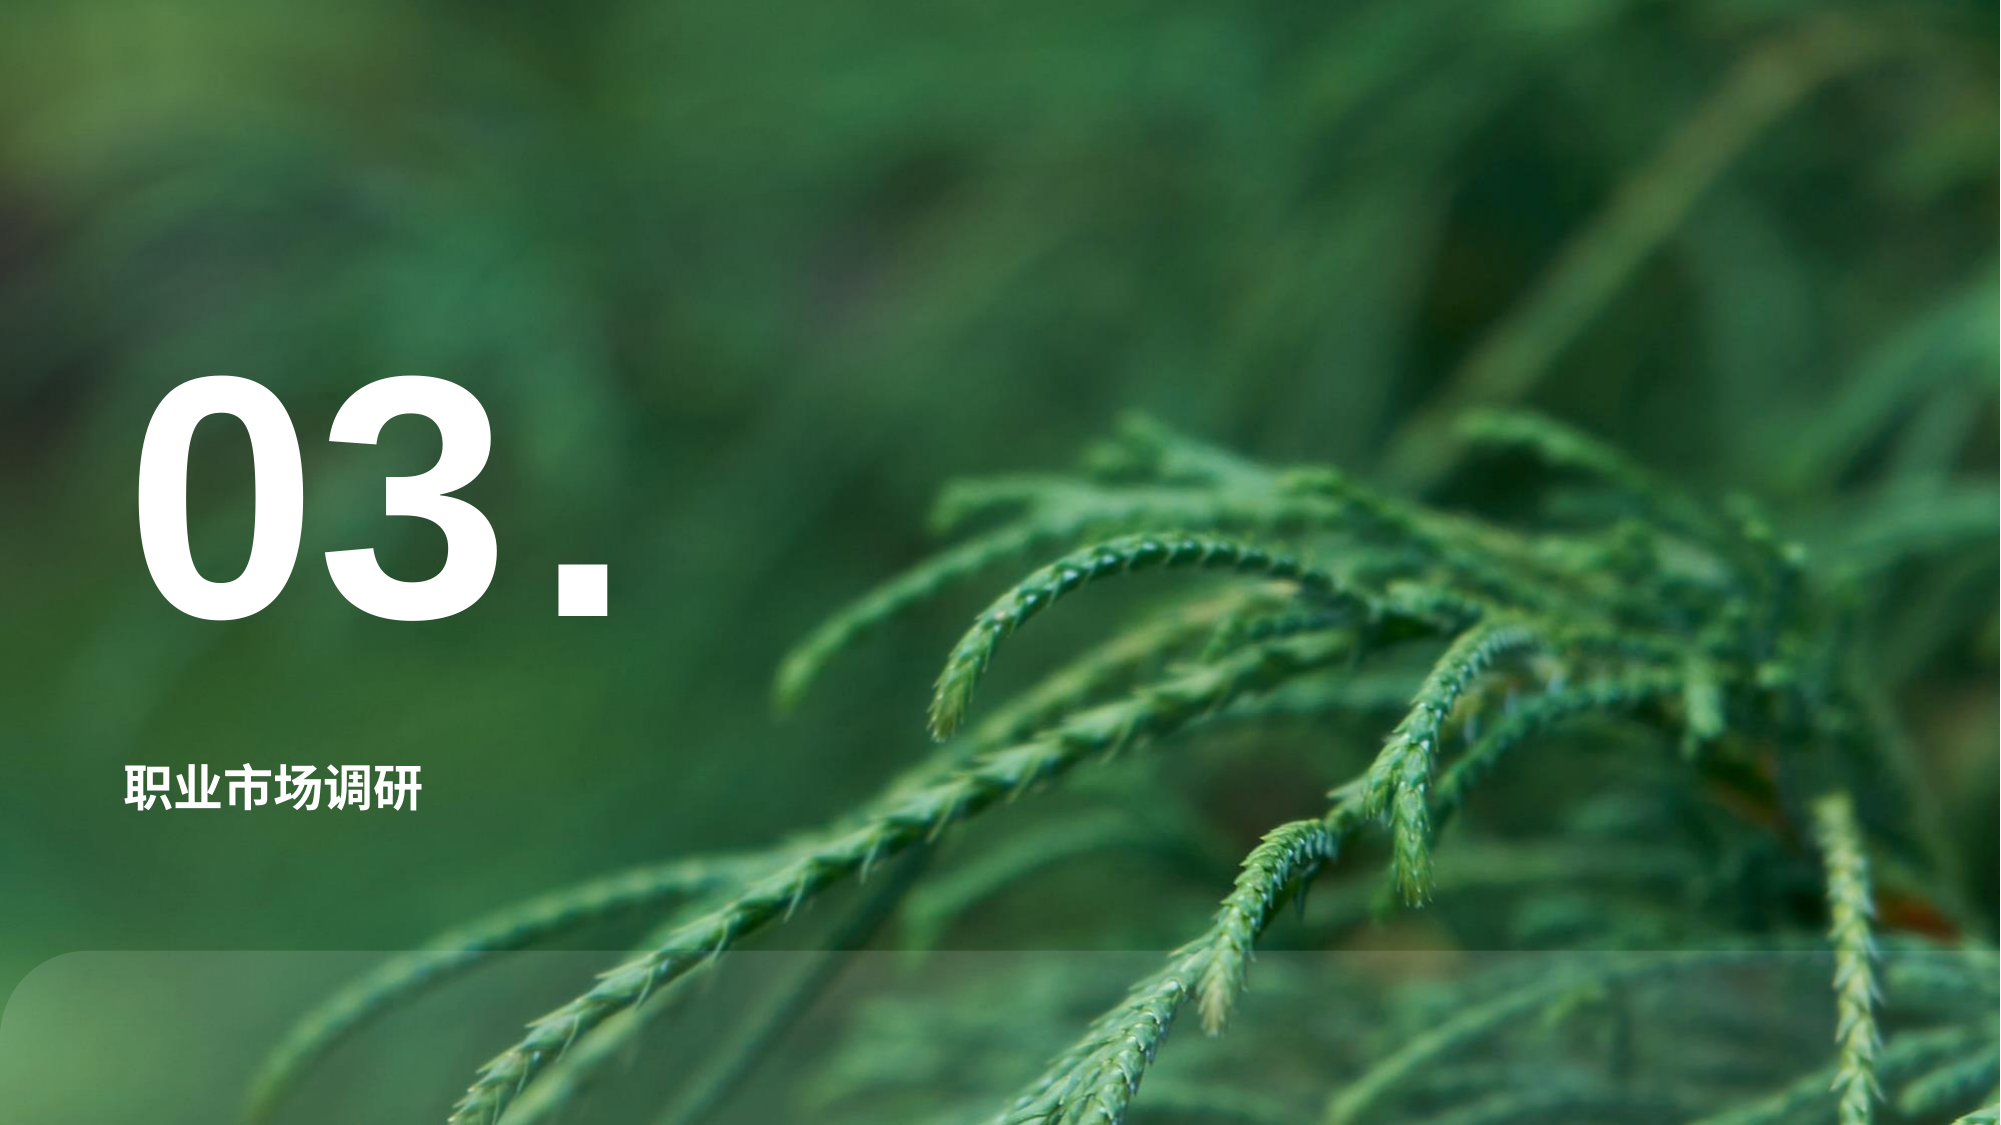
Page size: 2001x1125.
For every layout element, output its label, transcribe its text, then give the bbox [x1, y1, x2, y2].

text_box . [520, 263, 648, 694]
title 职业市场调研 [108, 755, 1275, 825]
text_box 03 [110, 264, 526, 695]
picture [0, 0, 2000, 1024]
